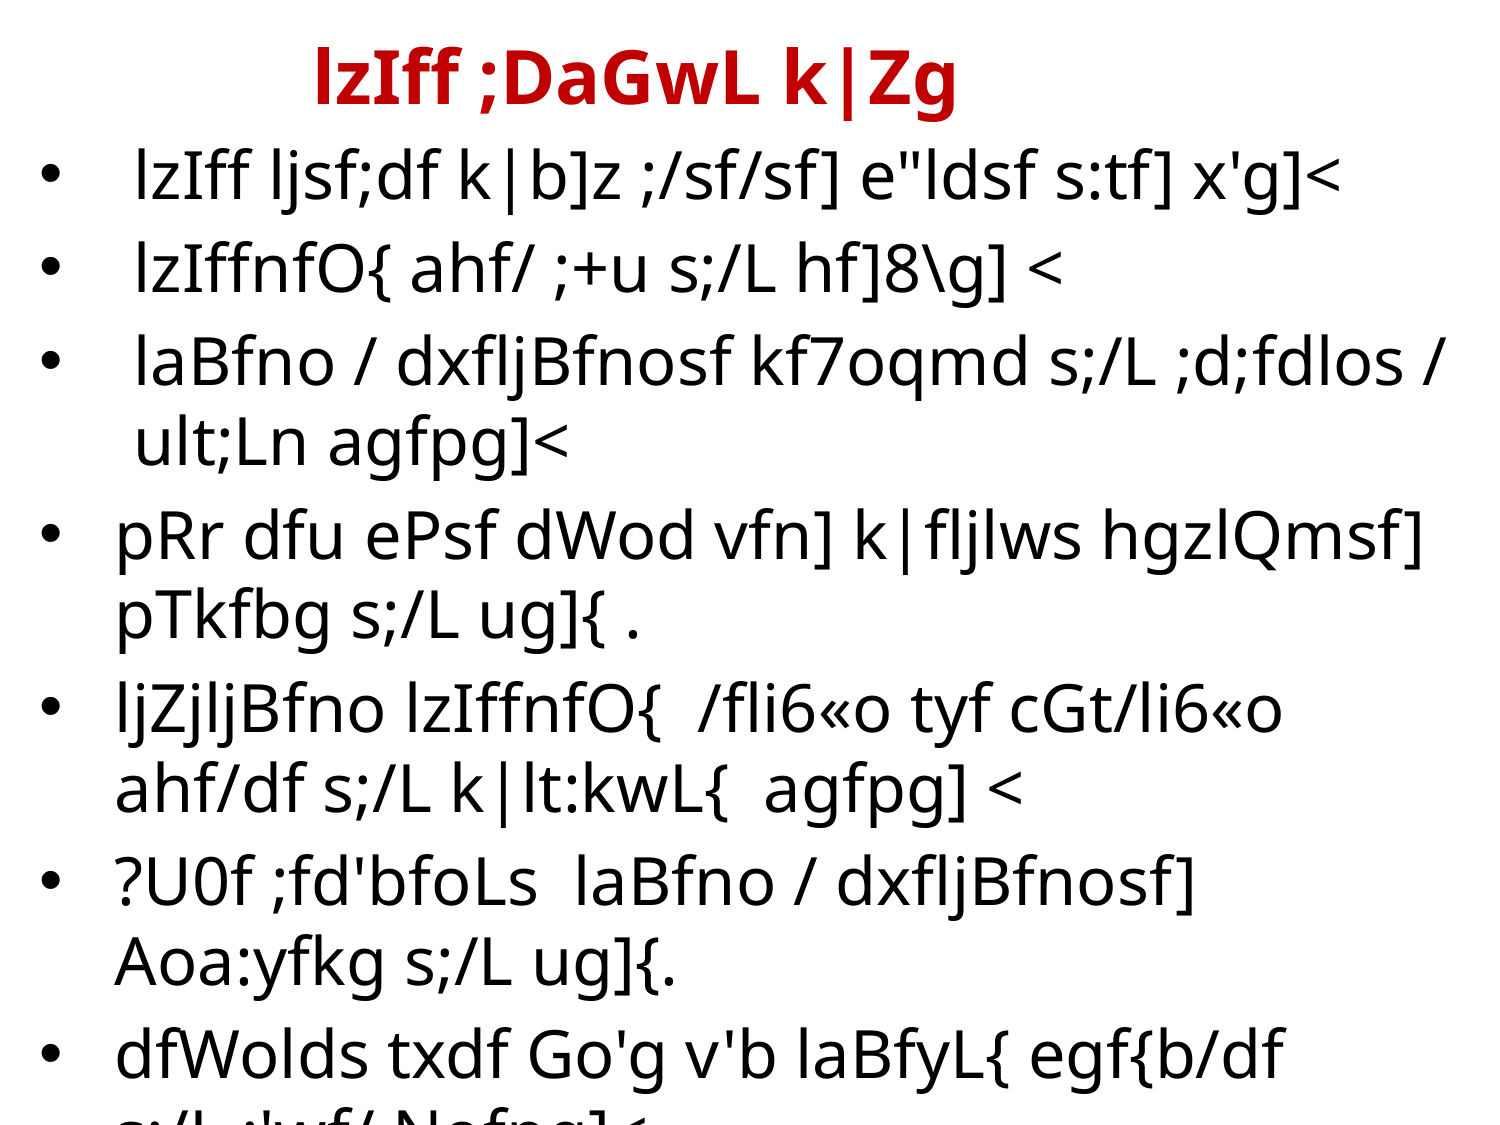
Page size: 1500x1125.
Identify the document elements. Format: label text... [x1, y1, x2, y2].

title lzIff ;DaGwL k|Zg [12, 24, 1475, 125]
subtitle lzIff ljsf;df k|b]z ;/sf/sf] e"ldsf s:tf] x'g]< lzIffnfO{ ahf/ ;+u s;/L hf]8\g] < laBfno / dxfljBfnosf kf7oqmd s;/L ;d;fdlos / ult;Ln agfpg]< pRr dfu ePsf dWod vfn] k|fljlws hgzlQmsf] pTkfbg s;/L ug]{ . ljZjljBfno lzIffnfO{ /fli6«o tyf cGt/li6«o ahf/df s;/L k|lt:kwL{ agfpg] < ?U0f ;fd'bfoLs laBfno / dxfljBfnosf] Aoa:yfkg s;/L ug]{. dfWolds txdf Go'g v'b laBfyL{ egf{b/df s;/L ;'wf/ Nofpg]< [24, 125, 1475, 1075]
